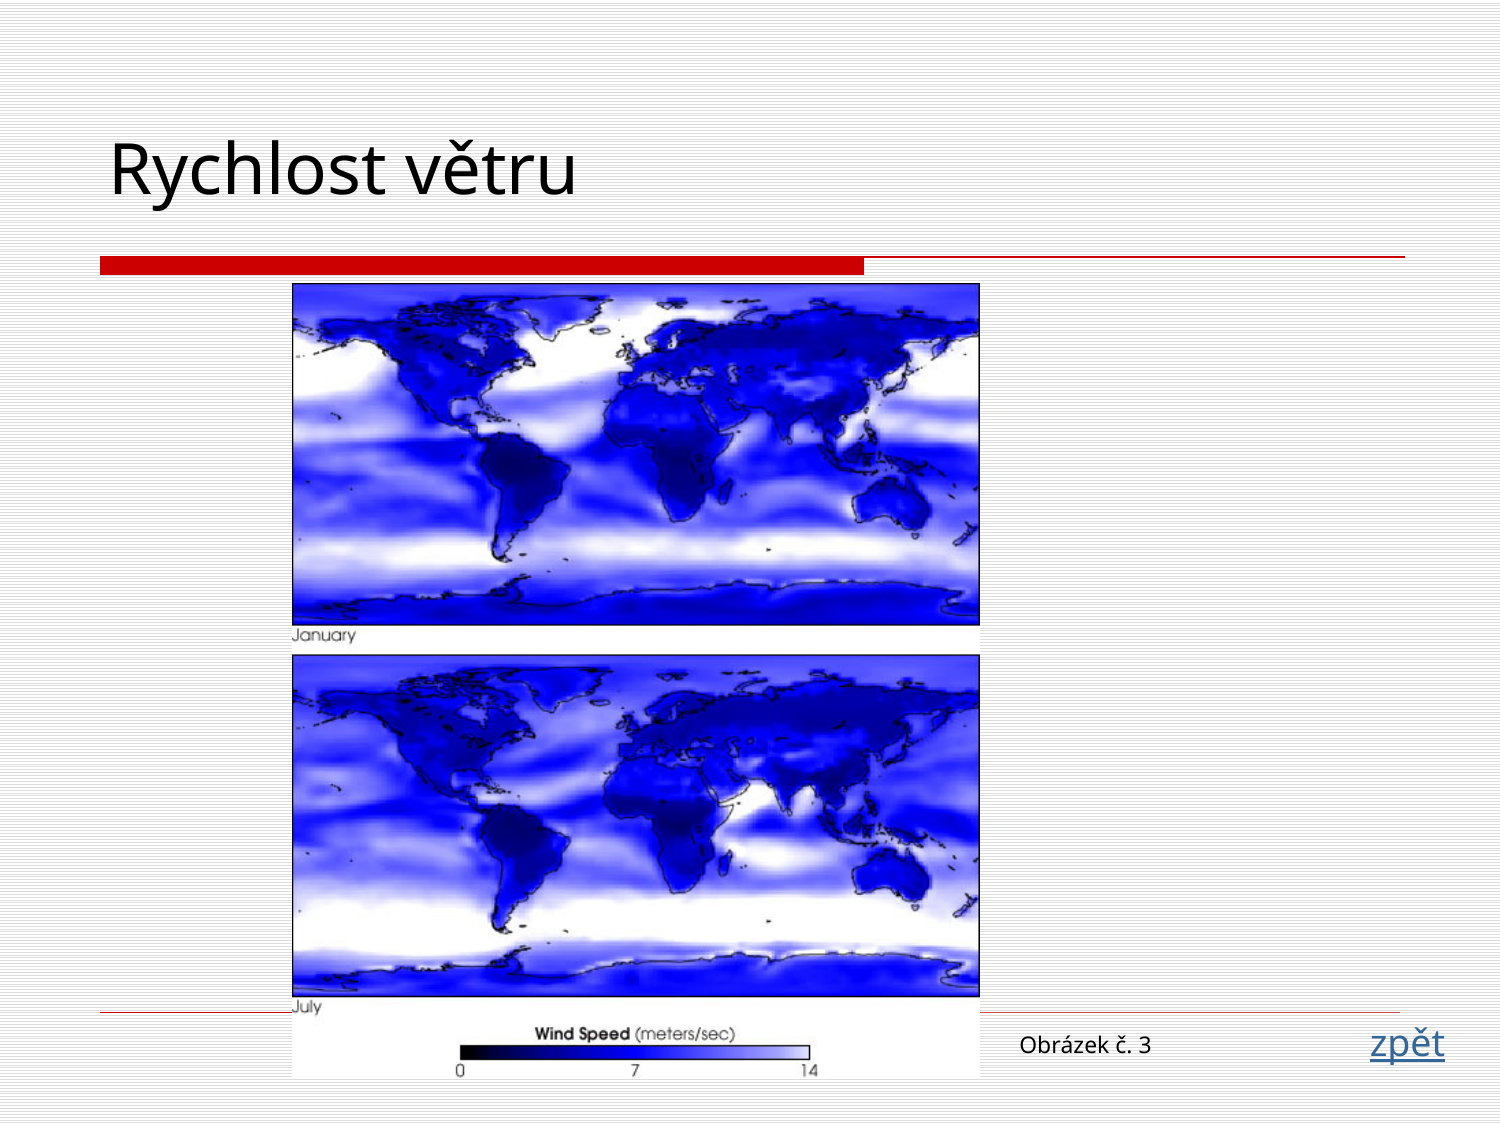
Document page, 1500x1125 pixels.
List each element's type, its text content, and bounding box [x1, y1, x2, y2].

picture [292, 283, 980, 1079]
text_box Obrázek č. 3 [1004, 1023, 1174, 1066]
title Rychlost větru [93, 116, 1407, 217]
text_box zpět [1355, 1011, 1461, 1078]
